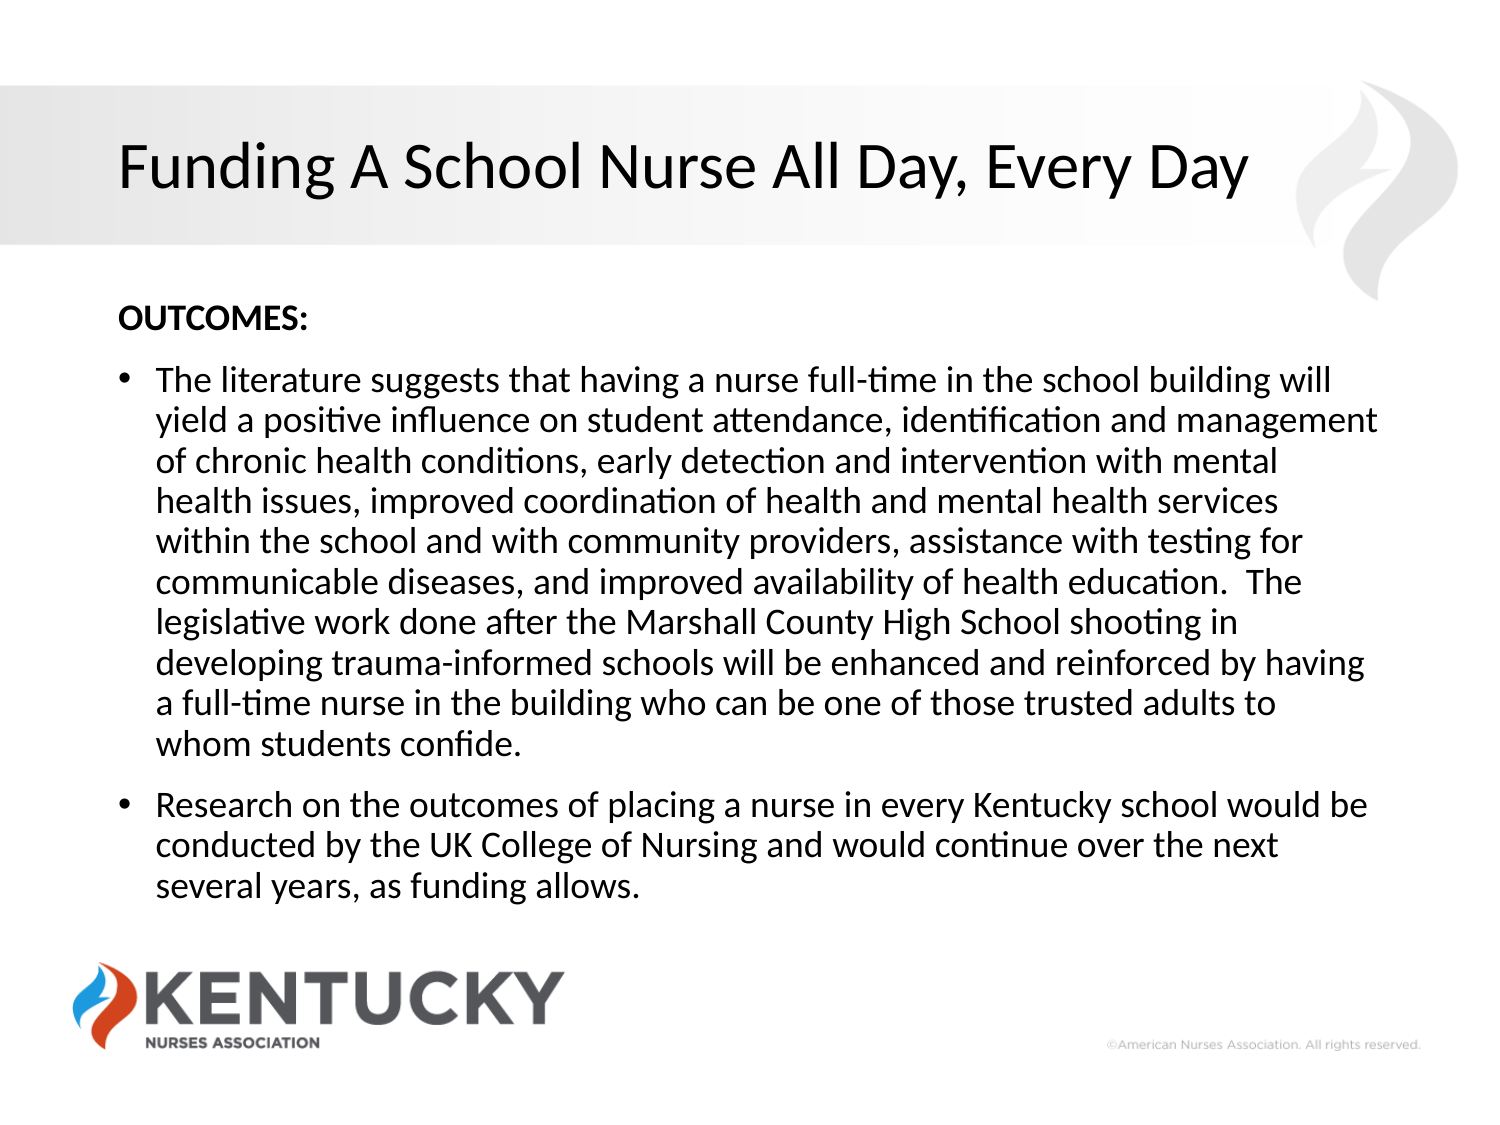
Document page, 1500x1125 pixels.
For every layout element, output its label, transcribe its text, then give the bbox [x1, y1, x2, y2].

picture [0, 0, 1500, 1125]
title Funding A School Nurse All Day, Every Day [103, 87, 1280, 247]
list OUTCOMES: The literature suggests that having a nurse full-time in the school building will yield a positive influence on student attendance, identification and management of chronic health conditions, early detection and intervention with mental health issues, improved coordination of health and mental health services within the school and with community providers, assistance with testing for communicable diseases, and improved availability of health education. The legislative work done after the Marshall County High School shooting in developing trauma-informed schools will be enhanced and reinforced by having a full-time nurse in the building who can be one of those trusted adults to whom students confide. Research on the outcomes of placing a nurse in every Kentucky school would be conducted by the UK College of Nursing and would continue over the next several years, as funding allows. [103, 290, 1397, 944]
